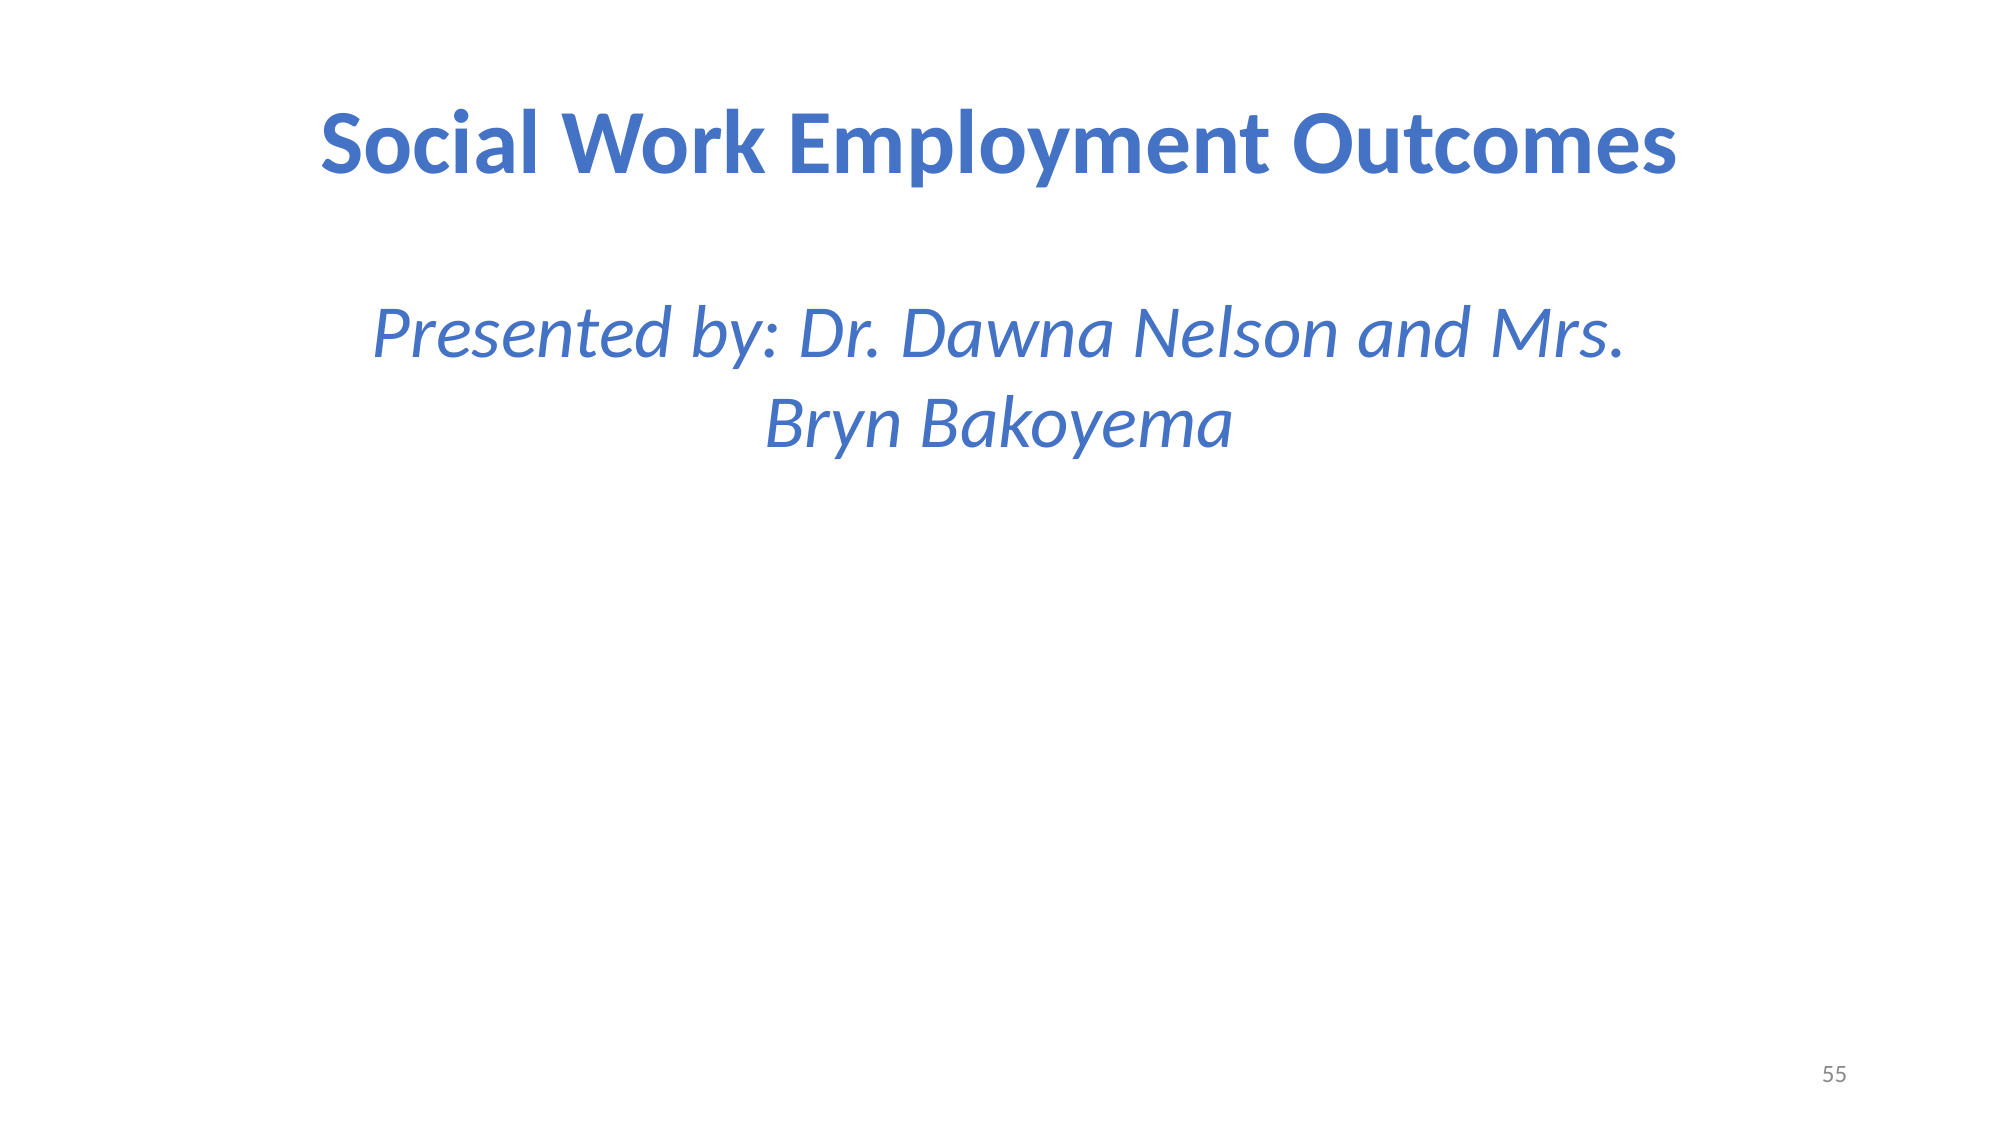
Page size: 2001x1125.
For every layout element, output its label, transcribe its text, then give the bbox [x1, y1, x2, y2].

slide_number 55 [1412, 1042, 1863, 1103]
text_box Social Work Employment Outcomes Presented by: Dr. Dawna Nelson and Mrs. Bryn Bakoyema [284, 74, 1715, 470]
